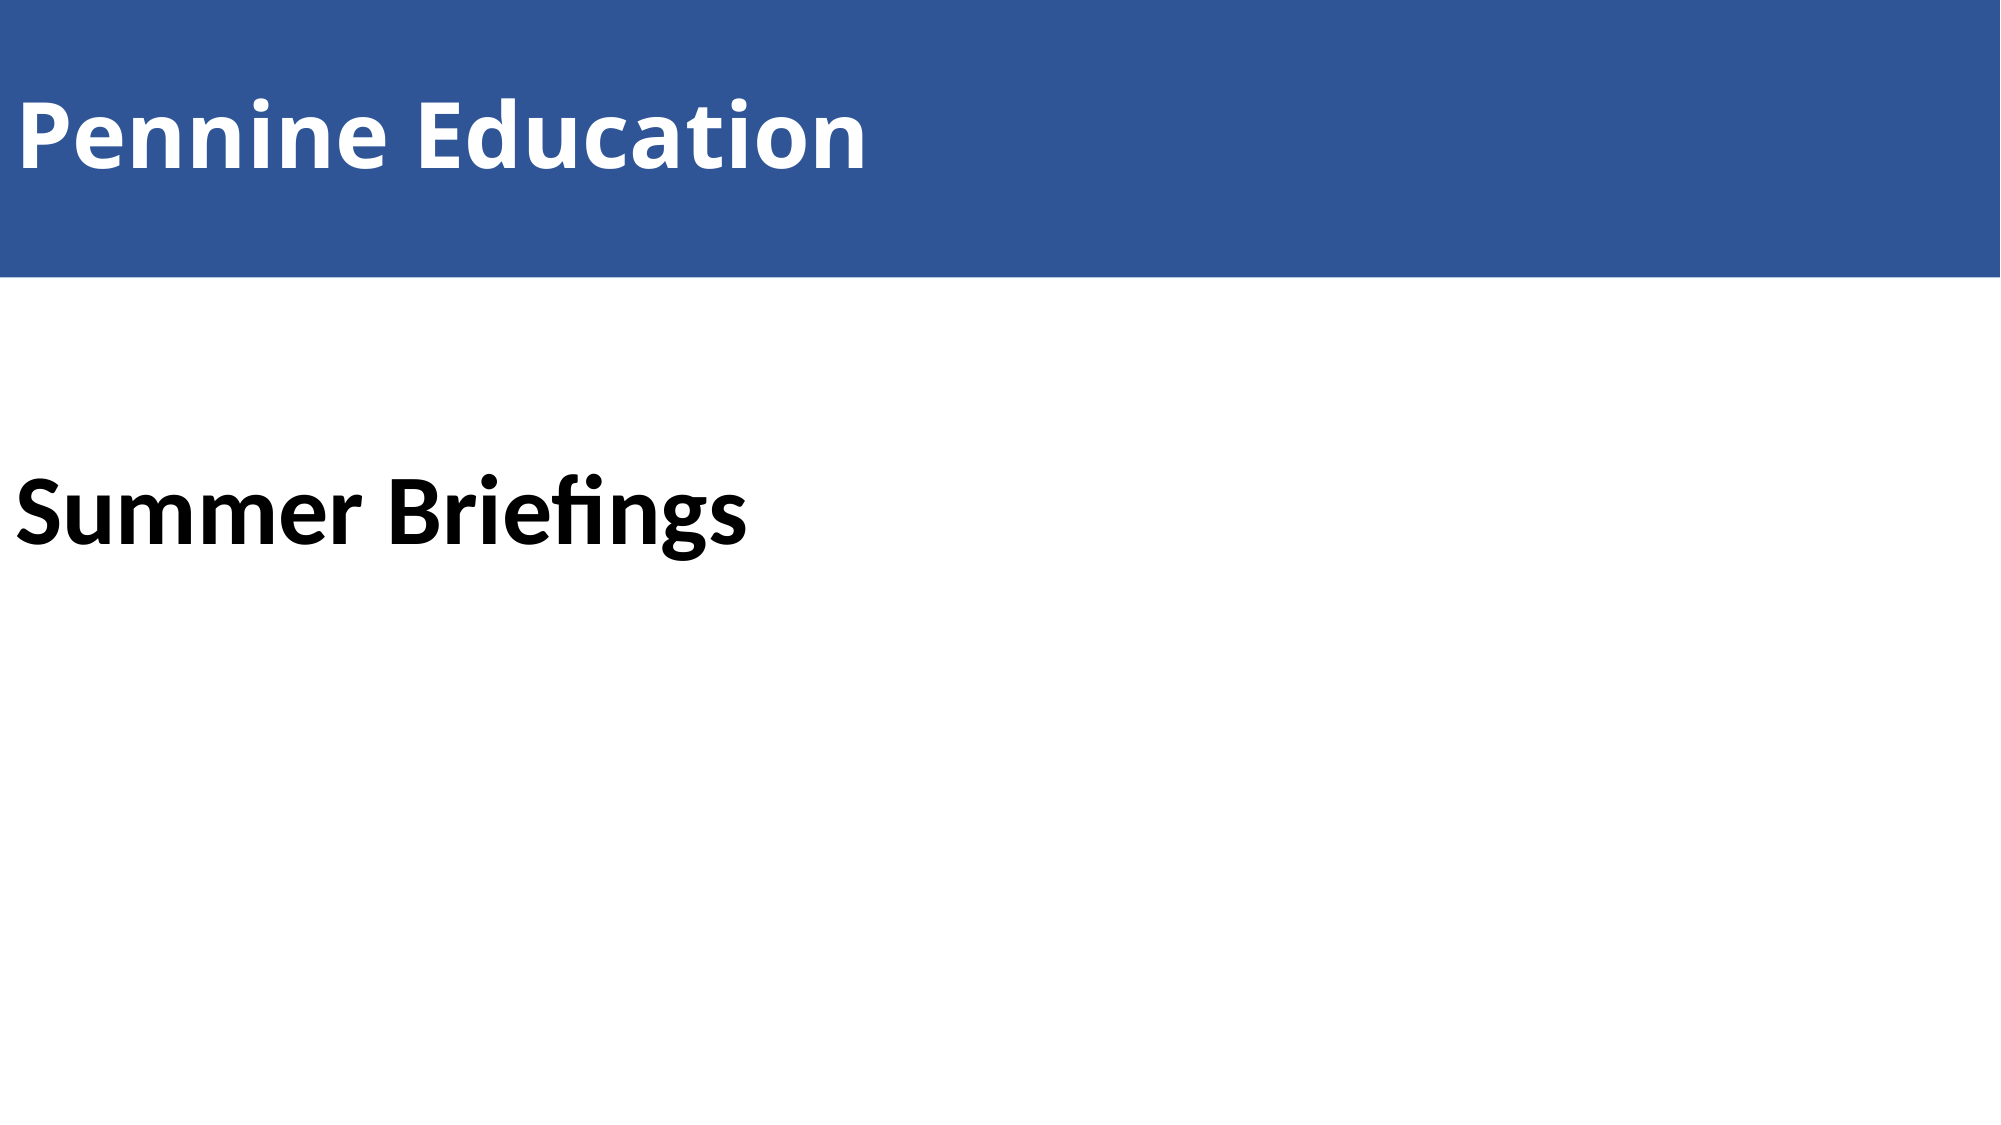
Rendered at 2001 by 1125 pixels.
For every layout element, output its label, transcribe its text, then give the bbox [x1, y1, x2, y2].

list Summer Briefings [0, 277, 1976, 1125]
title Pennine Education [0, 0, 2000, 278]
